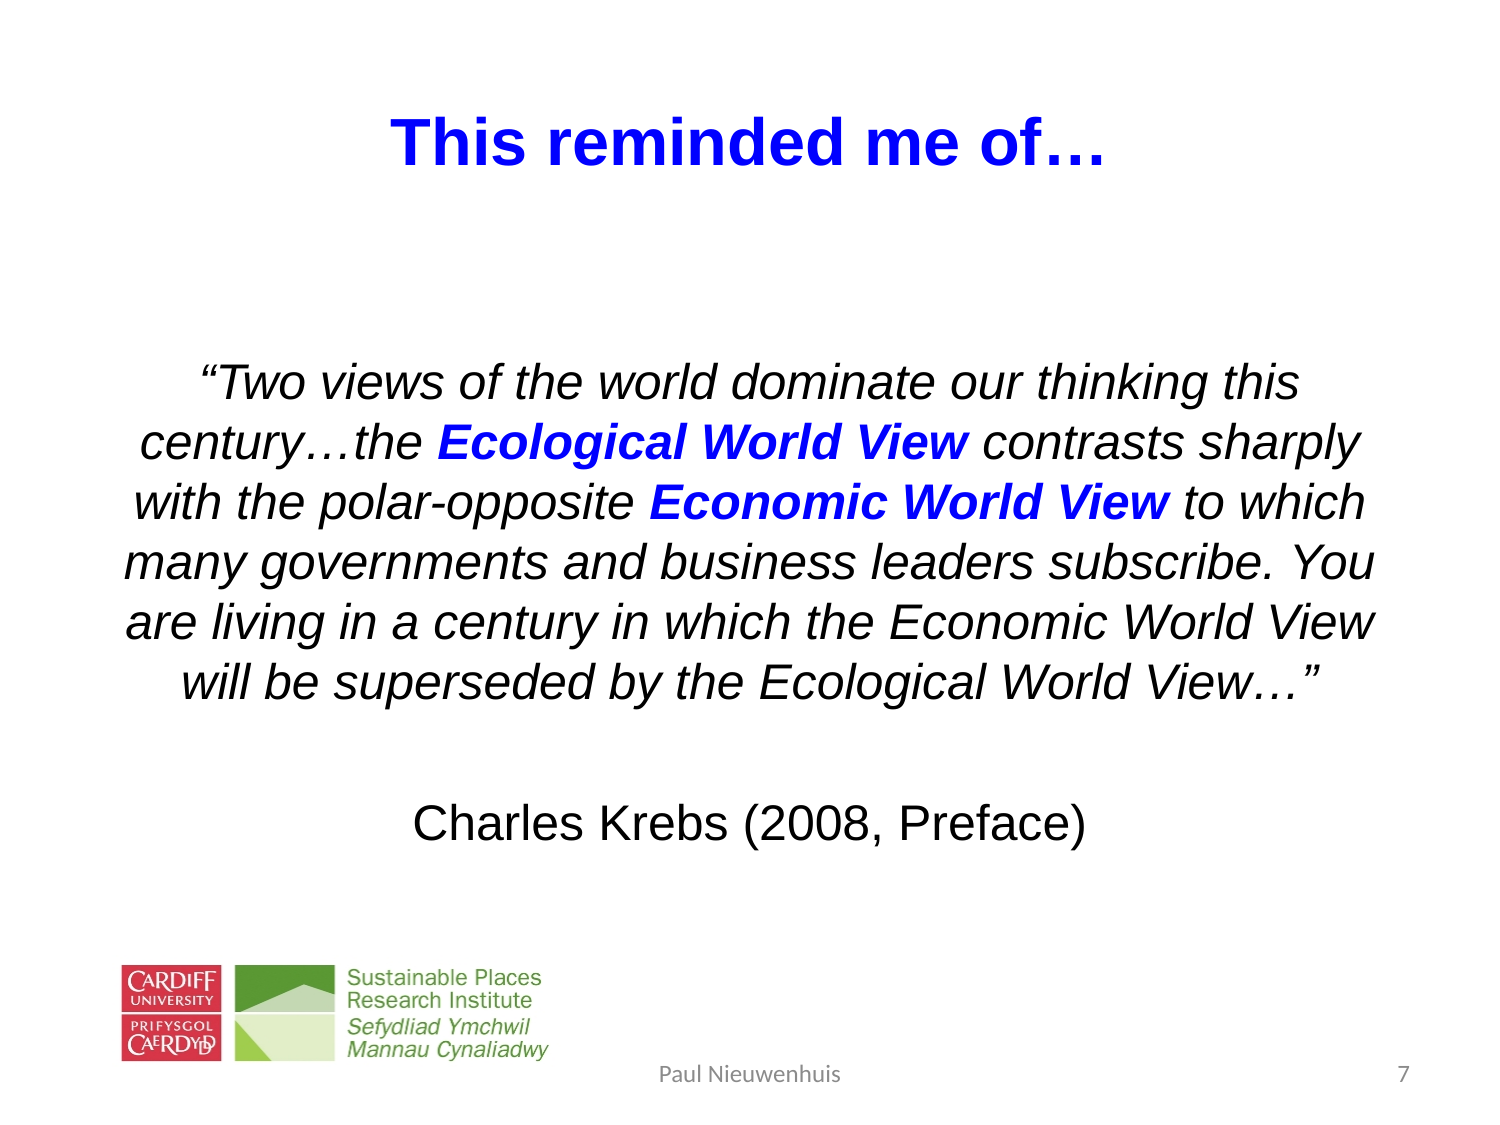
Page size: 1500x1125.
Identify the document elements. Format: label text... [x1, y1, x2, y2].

list “Two views of the world dominate our thinking this century…the Ecological World View contrasts sharply with the polar-opposite Economic World View to which many governments and business leaders subscribe. You are living in a century in which the Economic World View will be superseded by the Ecological World View…” Charles Krebs (2008, Preface) [75, 262, 1425, 1005]
picture [112, 954, 561, 1071]
title This reminded me of… [75, 45, 1425, 233]
footer Paul Nieuwenhuis [512, 1042, 988, 1103]
slide_number 7 [1074, 1042, 1425, 1103]
